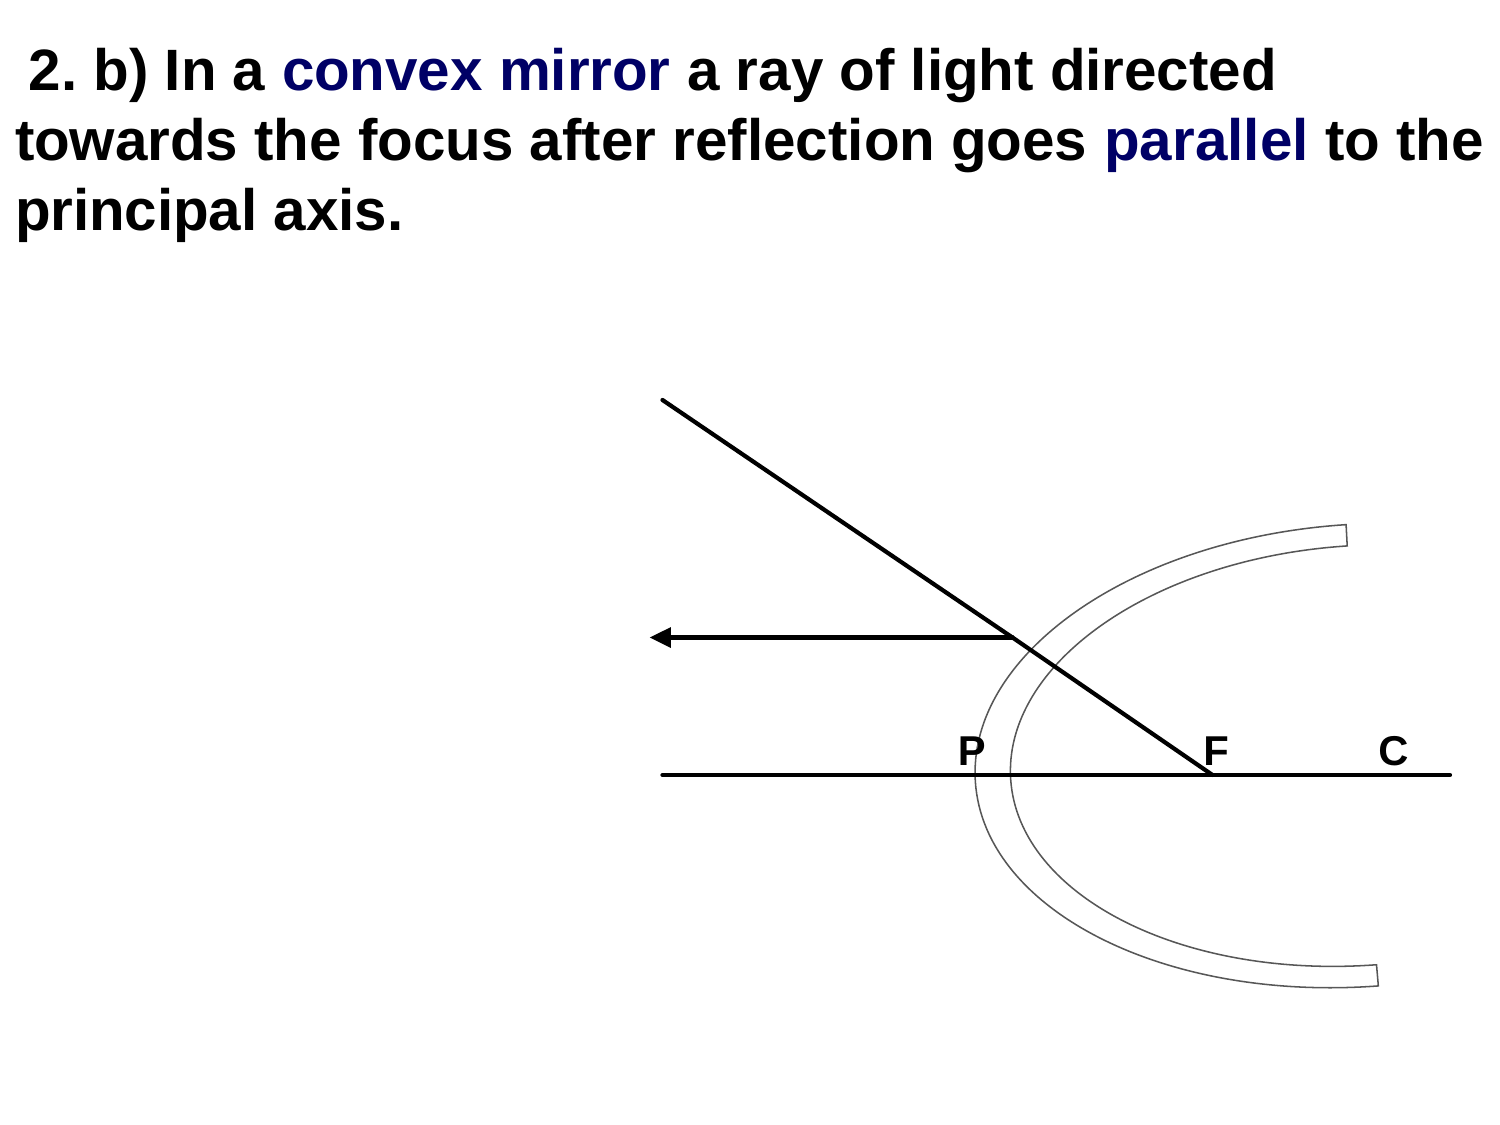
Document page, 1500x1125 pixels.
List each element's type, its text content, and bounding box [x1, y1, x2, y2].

text_box [1046, 524, 1348, 635]
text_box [662, 399, 1013, 636]
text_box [1012, 637, 1213, 776]
text_box [975, 678, 1007, 773]
text_box [975, 784, 1379, 988]
subtitle 2. b) In a convex mirror a ray of light directed towards the focus after reflection goes parallel to the principal axis. P F C [0, 24, 1500, 1113]
